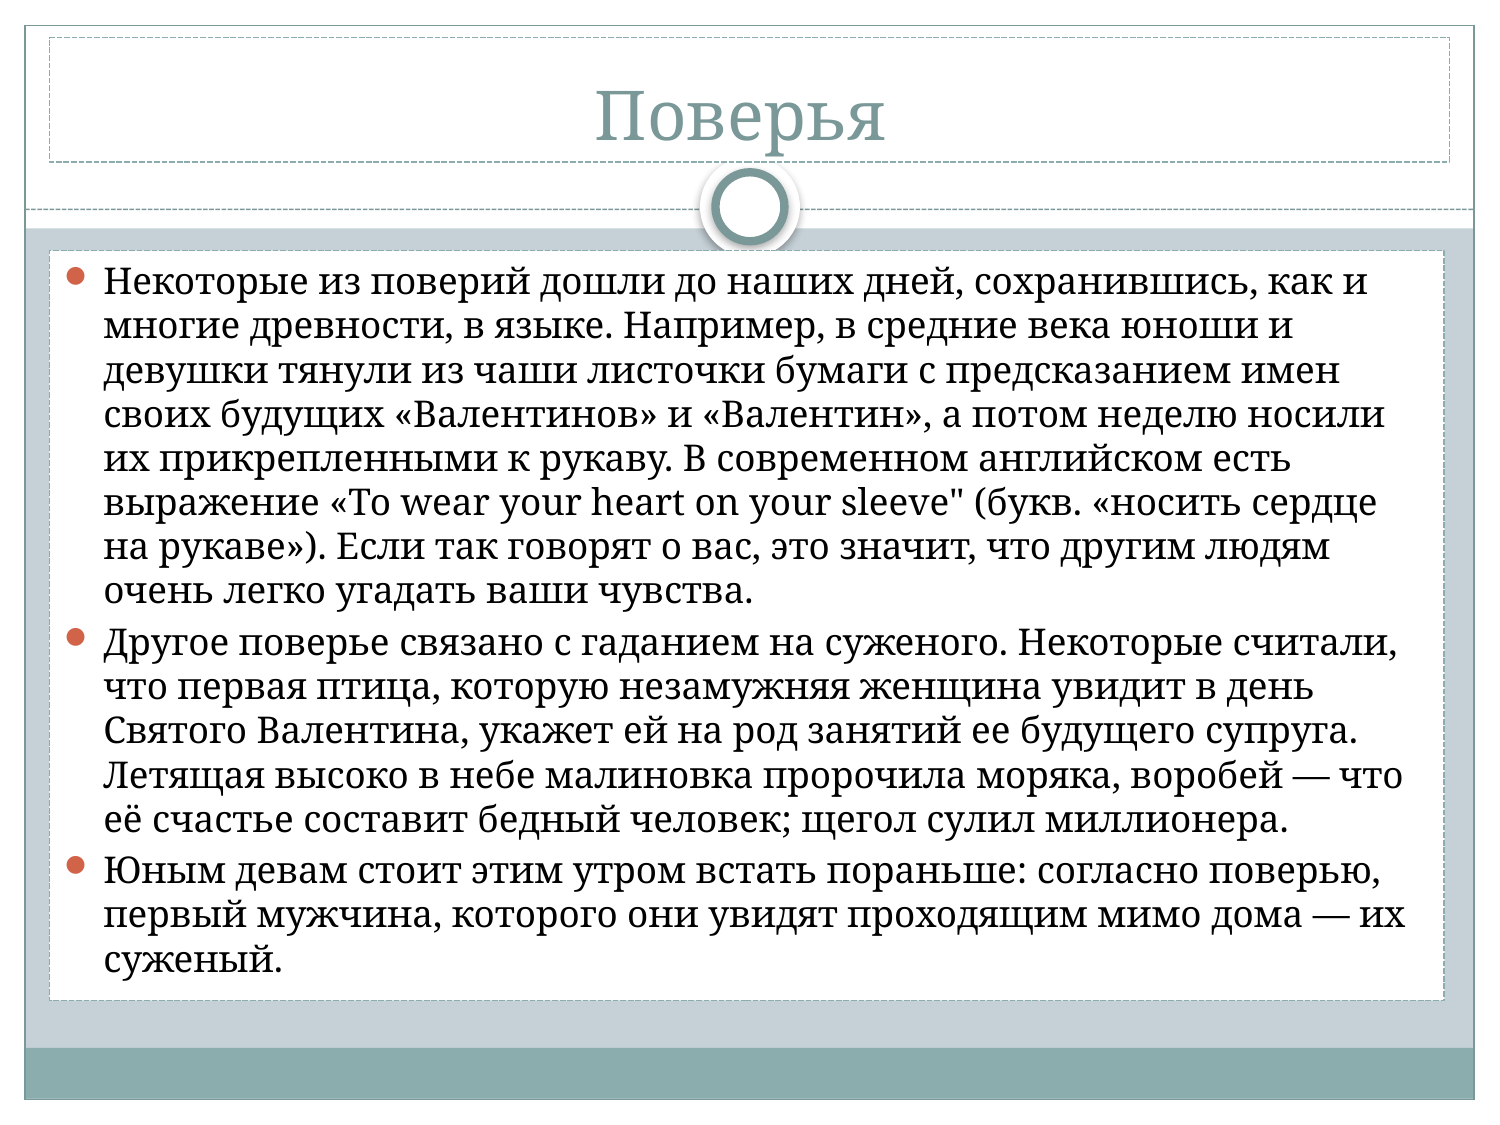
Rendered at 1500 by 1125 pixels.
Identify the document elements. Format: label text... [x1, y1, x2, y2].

list Некоторые из поверий дошли до наших дней, сохранившись, как и многие древности, в языке. Например, в средние века юноши и девушки тянули из чаши листочки бумаги с предсказанием имен своих будущих «Валентинов» и «Валентин», а потом неделю носили их прикрепленными к рукаву. В современном английском есть выражение «То wear your heart on your sleeve" (букв. «носить сердце на рукаве»). Если так говорят о вас, это значит, что другим людям очень легко угадать ваши чувства. Другое поверье связано с гаданием на суженого. Некоторые считали, что первая птица, которую незамужняя женщина увидит в день Святого Валентина, укажет ей на род занятий ее будущего супруга. Летящая высоко в небе малиновка пророчила моряка, воробей — что её счастье составит бедный человек; щегол сулил миллионера. Юным девам стоит этим утром встать пораньше: согласно поверью, первый мужчина, которого они увидят проходящим мимо дома — их суженый. [49, 250, 1445, 1001]
title Поверья [49, 37, 1450, 163]
